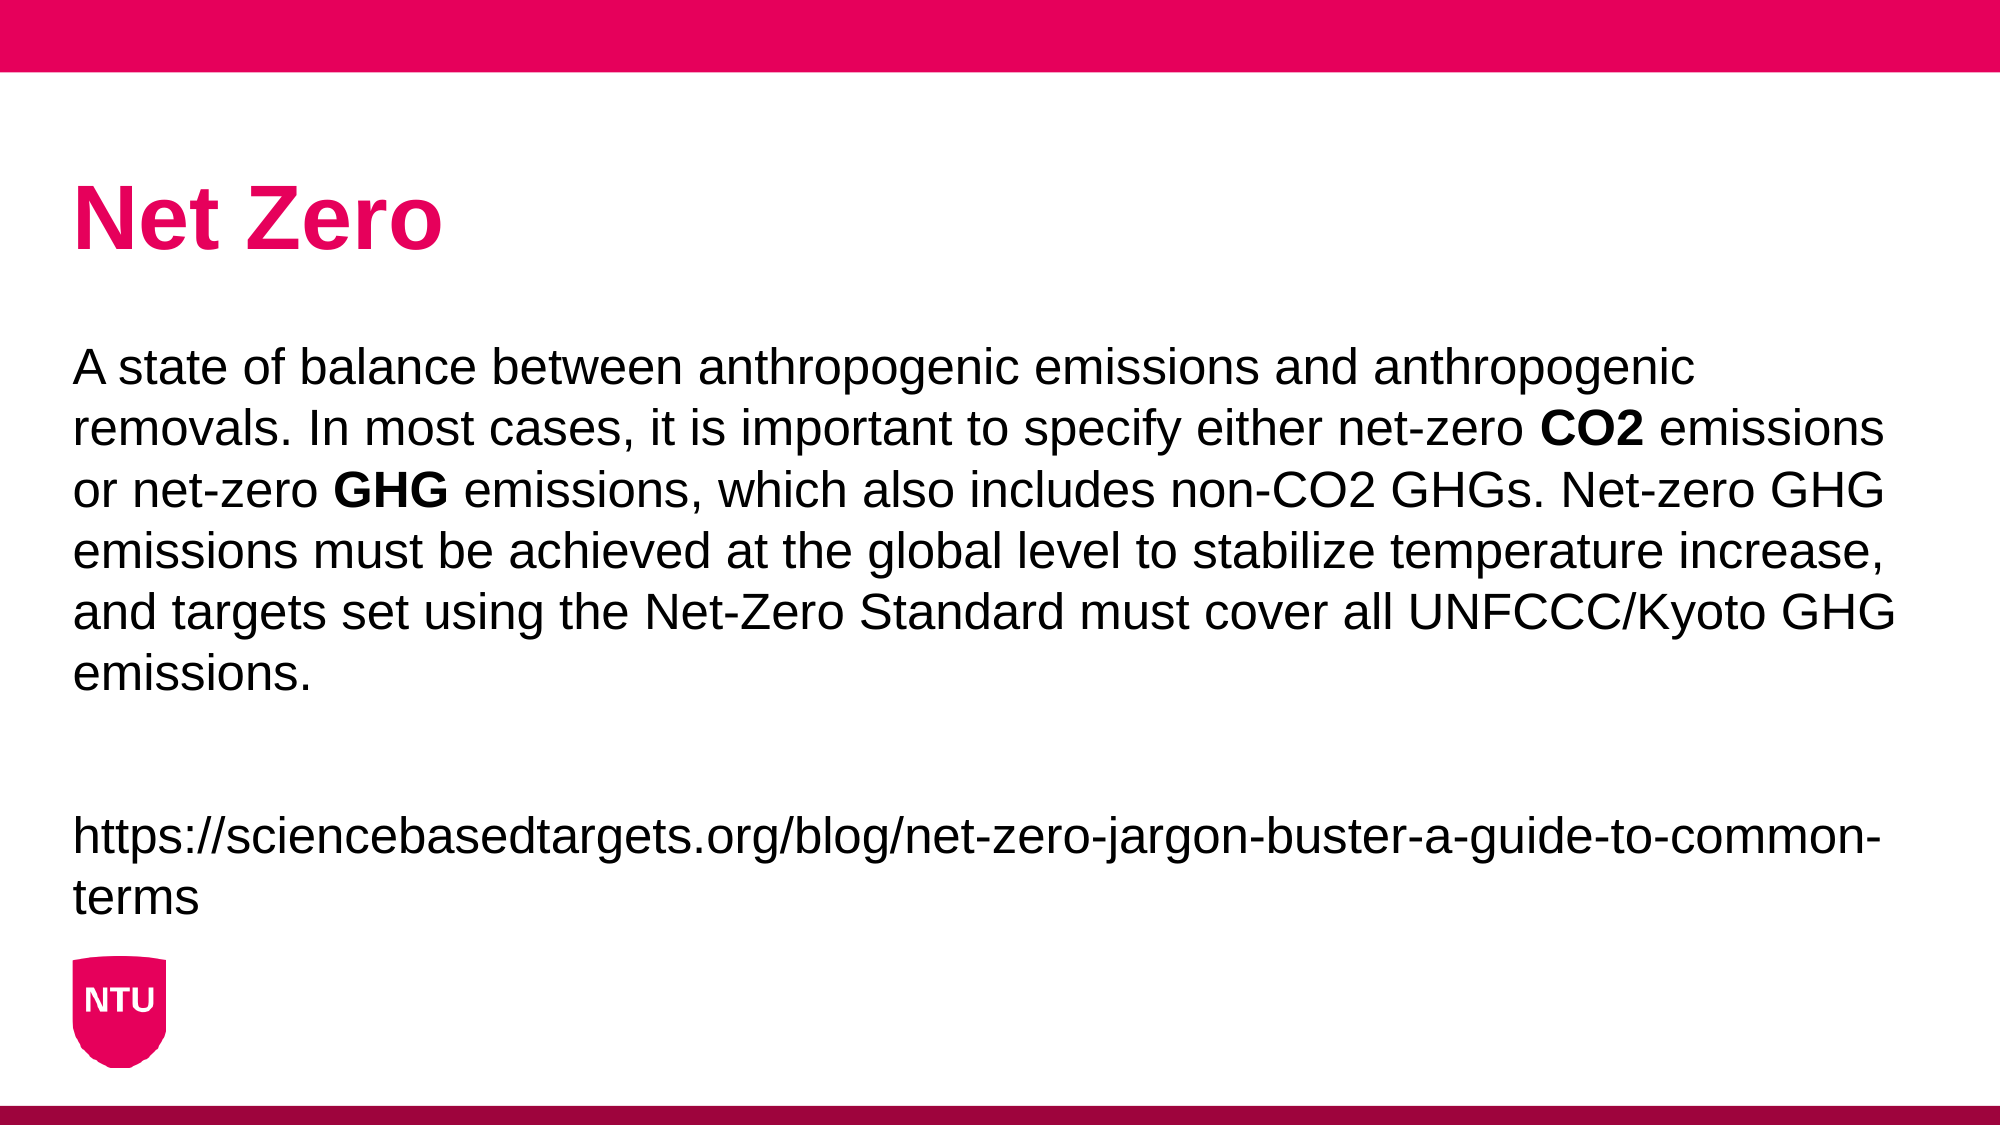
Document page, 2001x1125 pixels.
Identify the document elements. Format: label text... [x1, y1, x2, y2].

title Net Zero [72, 131, 1928, 296]
list A state of balance between anthropogenic emissions and anthropogenic removals. In most cases, it is important to specify either net-zero CO2 emissions or net-zero GHG emissions, which also includes non-CO2 GHGs. Net-zero GHG emissions must be achieved at the global level to stabilize temperature increase, and targets set using the Net-Zero Standard must cover all UNFCCC/Kyoto GHG emissions. https://sciencebasedtargets.org/blog/net-zero-jargon-buster-a-guide-to-common-terms [72, 326, 1928, 935]
